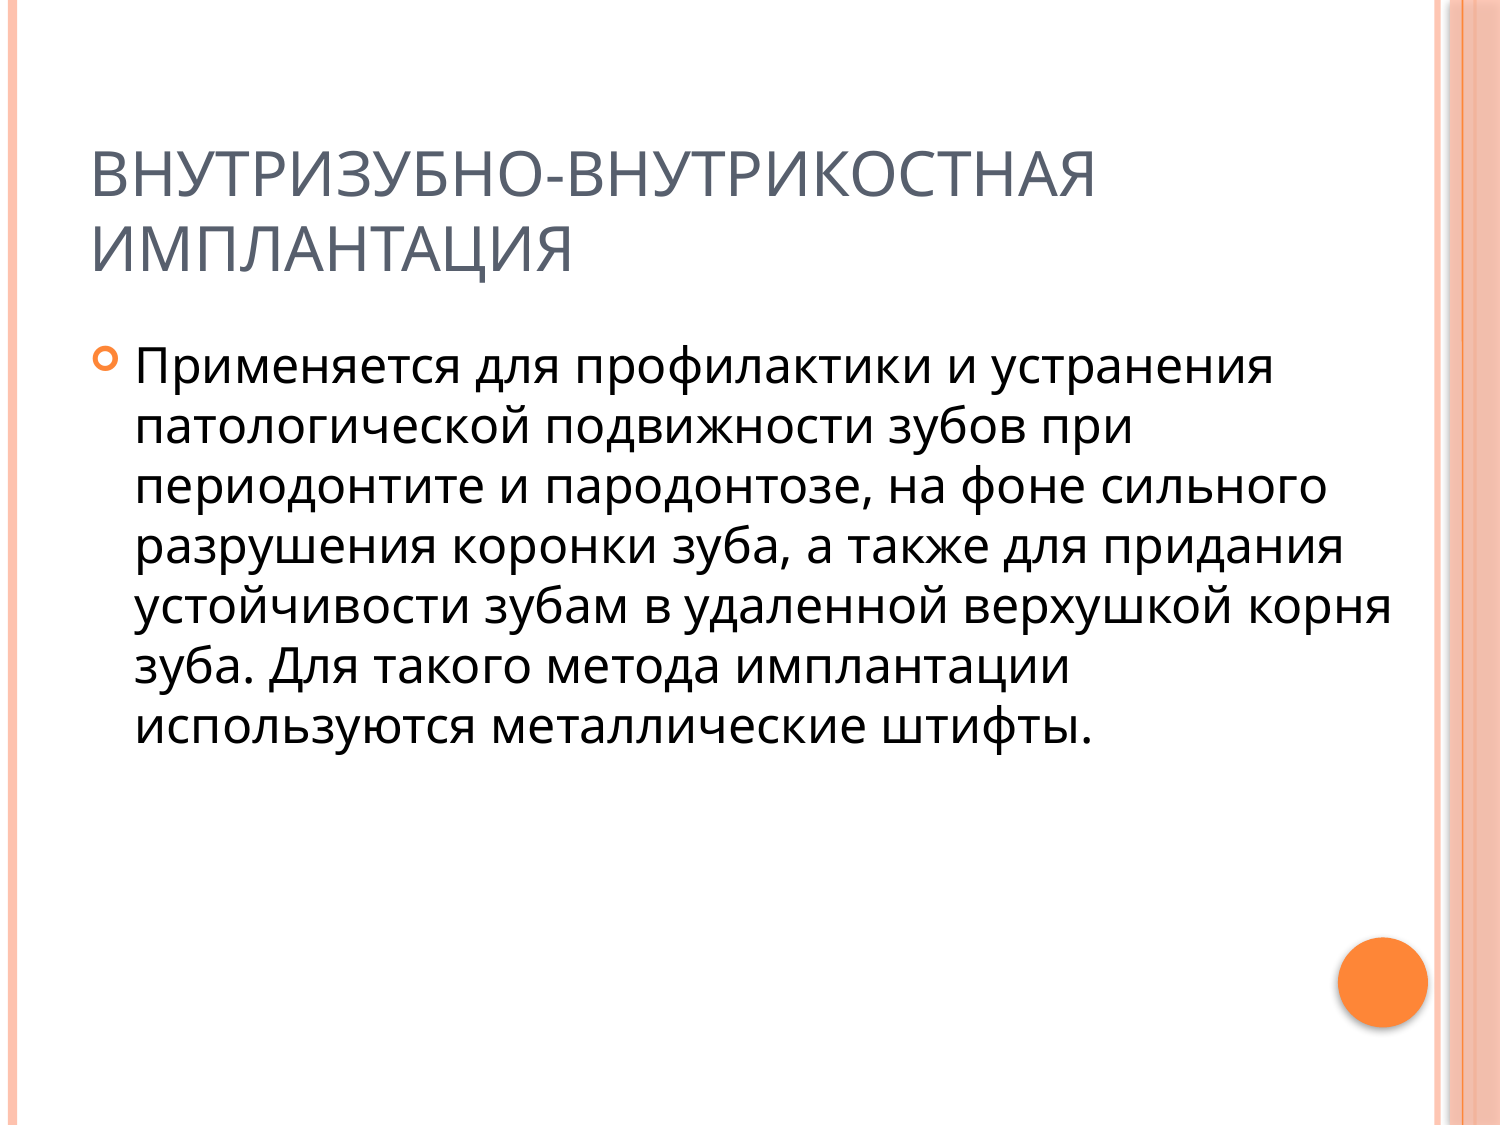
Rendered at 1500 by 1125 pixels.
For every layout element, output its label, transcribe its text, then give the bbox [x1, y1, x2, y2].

title Внутризубно-внутрикостная имплантация [75, 45, 1425, 291]
list Применяется для профилактики и устранения патологической подвижности зубов при периодонтите и пародонтозе, на фоне сильного разрушения коронки зуба, а также для придания устойчивости зубам в удаленной верхушкой корня зуба. Для такого метода имплантации используются металлические штифты. [75, 326, 1425, 1005]
